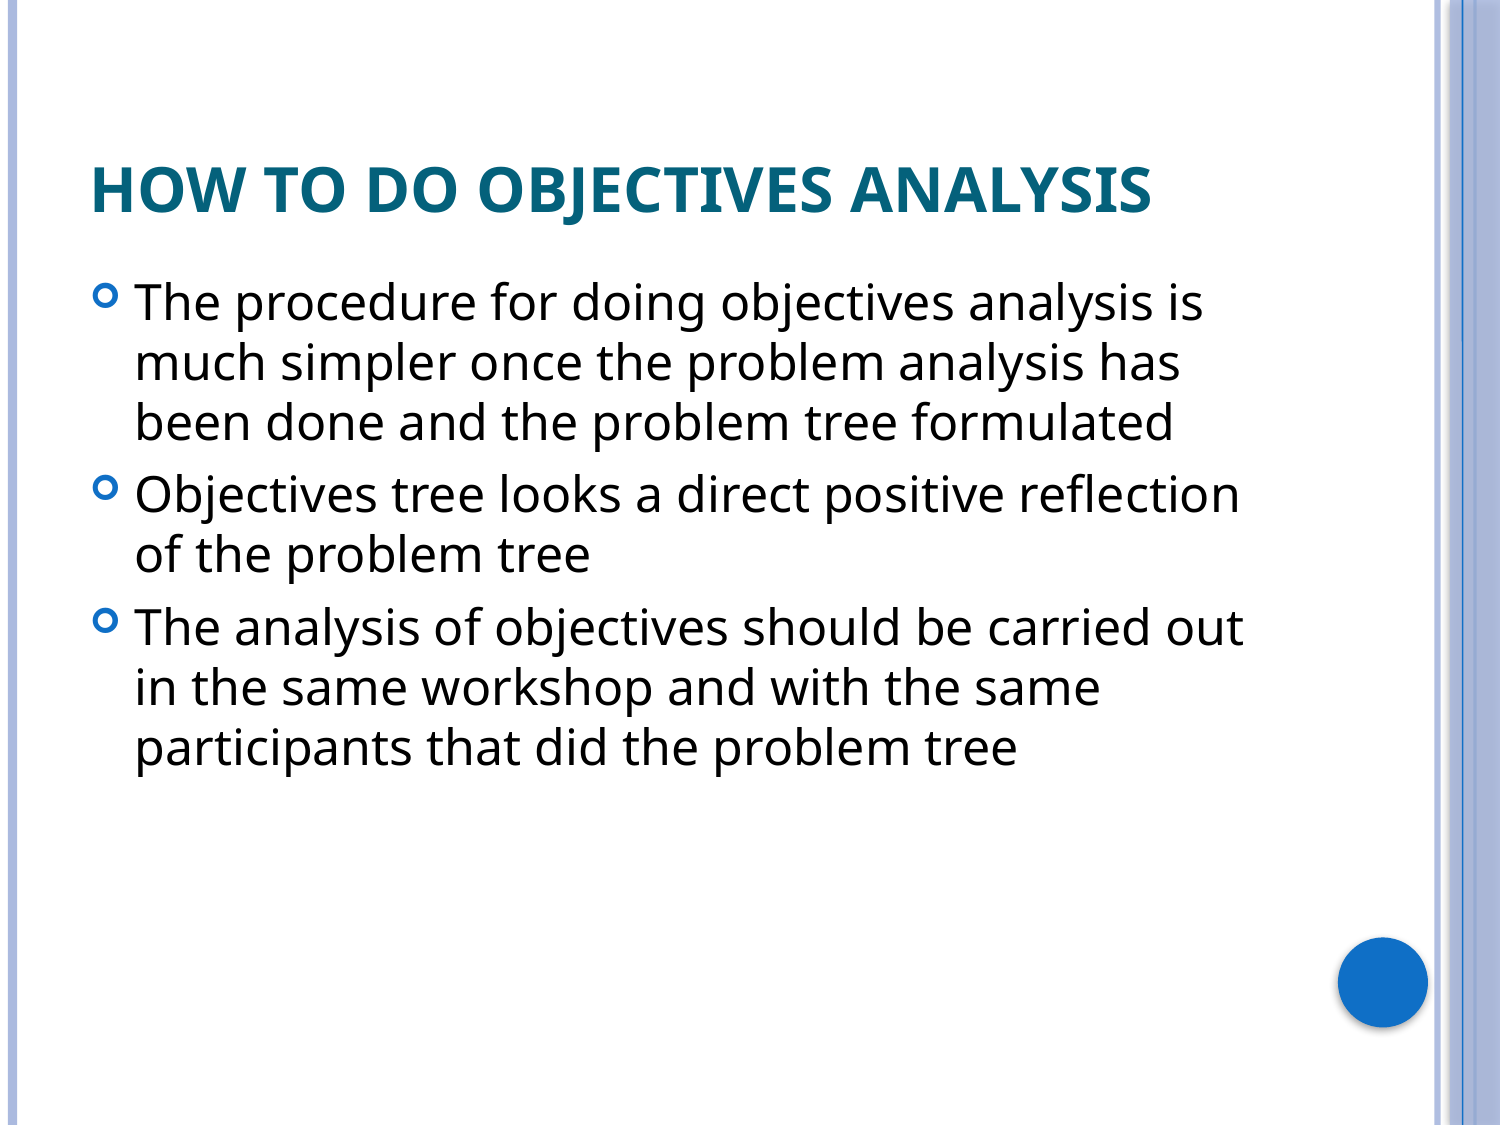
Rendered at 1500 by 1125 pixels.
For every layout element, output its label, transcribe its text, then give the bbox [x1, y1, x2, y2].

title How to do Objectives Analysis [75, 45, 1300, 233]
list The procedure for doing objectives analysis is much simpler once the problem analysis has been done and the problem tree formulated Objectives tree looks a direct positive reflection of the problem tree The analysis of objectives should be carried out in the same workshop and with the same participants that did the problem tree [75, 262, 1300, 1062]
